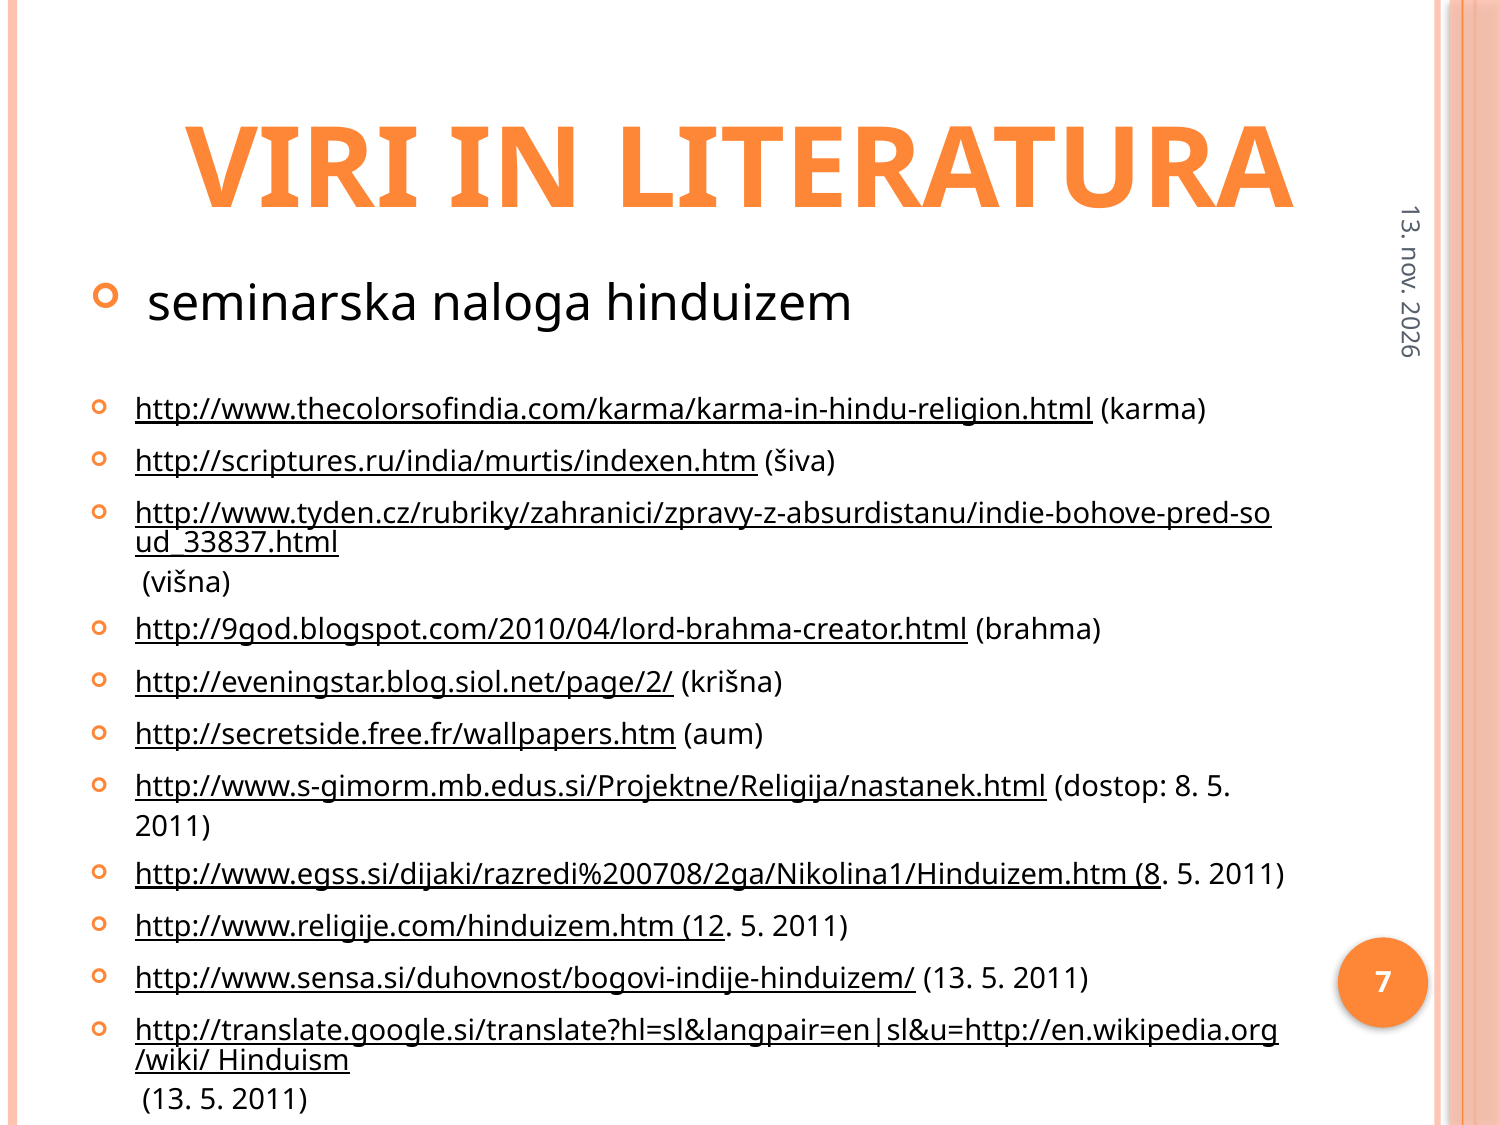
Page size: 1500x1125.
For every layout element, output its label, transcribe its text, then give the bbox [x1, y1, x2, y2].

slide_number 7 [1333, 940, 1434, 1026]
slide_number 3-jun.-19 [1378, 43, 1442, 374]
text_box Viri in literatura [170, 87, 1311, 238]
list seminarska naloga hinduizem http://www.thecolorsofindia.com/karma/karma-in-hindu-religion.html (karma) http://scriptures.ru/india/murtis/indexen.htm (šiva) http://www.tyden.cz/rubriky/zahranici/zpravy-z-absurdistanu/indie-bohove-pred-soud_33837.html (višna) http://9god.blogspot.com/2010/04/lord-brahma-creator.html (brahma) http://eveningstar.blog.siol.net/page/2/ (krišna) http://secretside.free.fr/wallpapers.htm (aum) http://www.s-gimorm.mb.edus.si/Projektne/Religija/nastanek.html (dostop: 8. 5. 2011) http://www.egss.si/dijaki/razredi%200708/2ga/Nikolina1/Hinduizem.htm (8. 5. 2011) http://www.religije.com/hinduizem.htm (12. 5. 2011) http://www.sensa.si/duhovnost/bogovi-indije-hinduizem/ (13. 5. 2011) http://translate.google.si/translate?hl=sl&langpair=en|sl&u=http://en.wikipedia.org/wiki/ Hinduism (13. 5. 2011) [75, 262, 1300, 1062]
